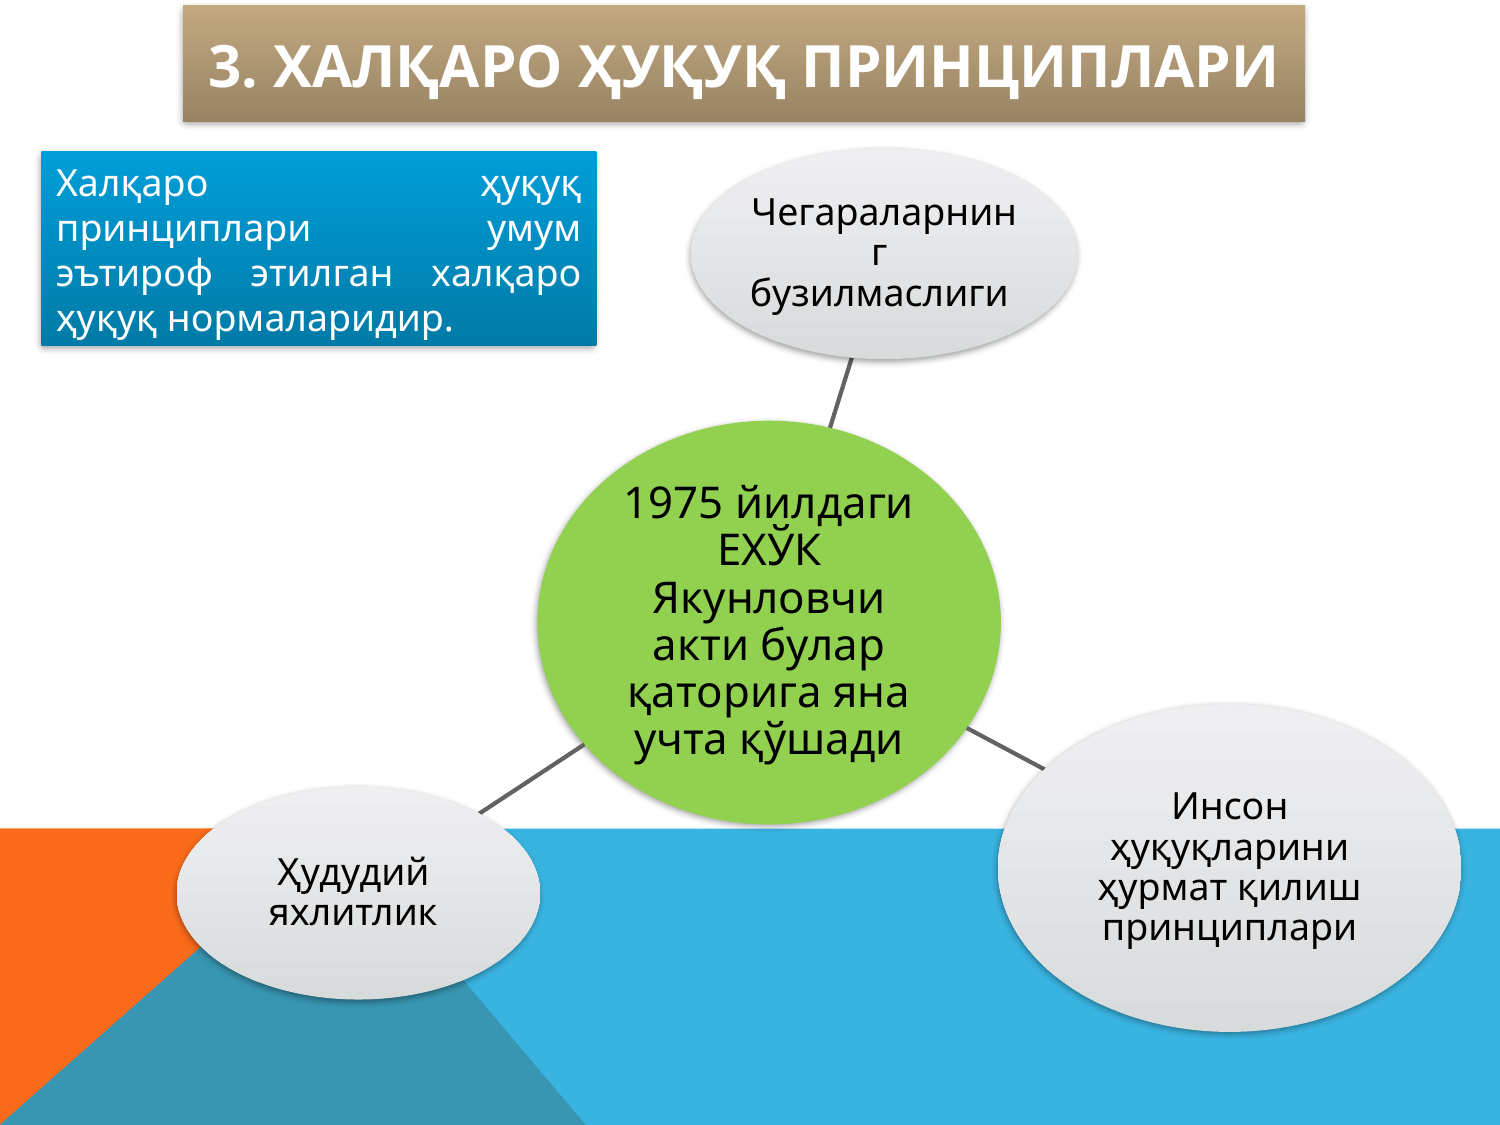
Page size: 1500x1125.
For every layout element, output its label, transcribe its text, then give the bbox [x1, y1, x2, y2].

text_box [17, 136, 1471, 1107]
title 3. Халқаро ҳуқуқ принциплари [183, 5, 1306, 122]
